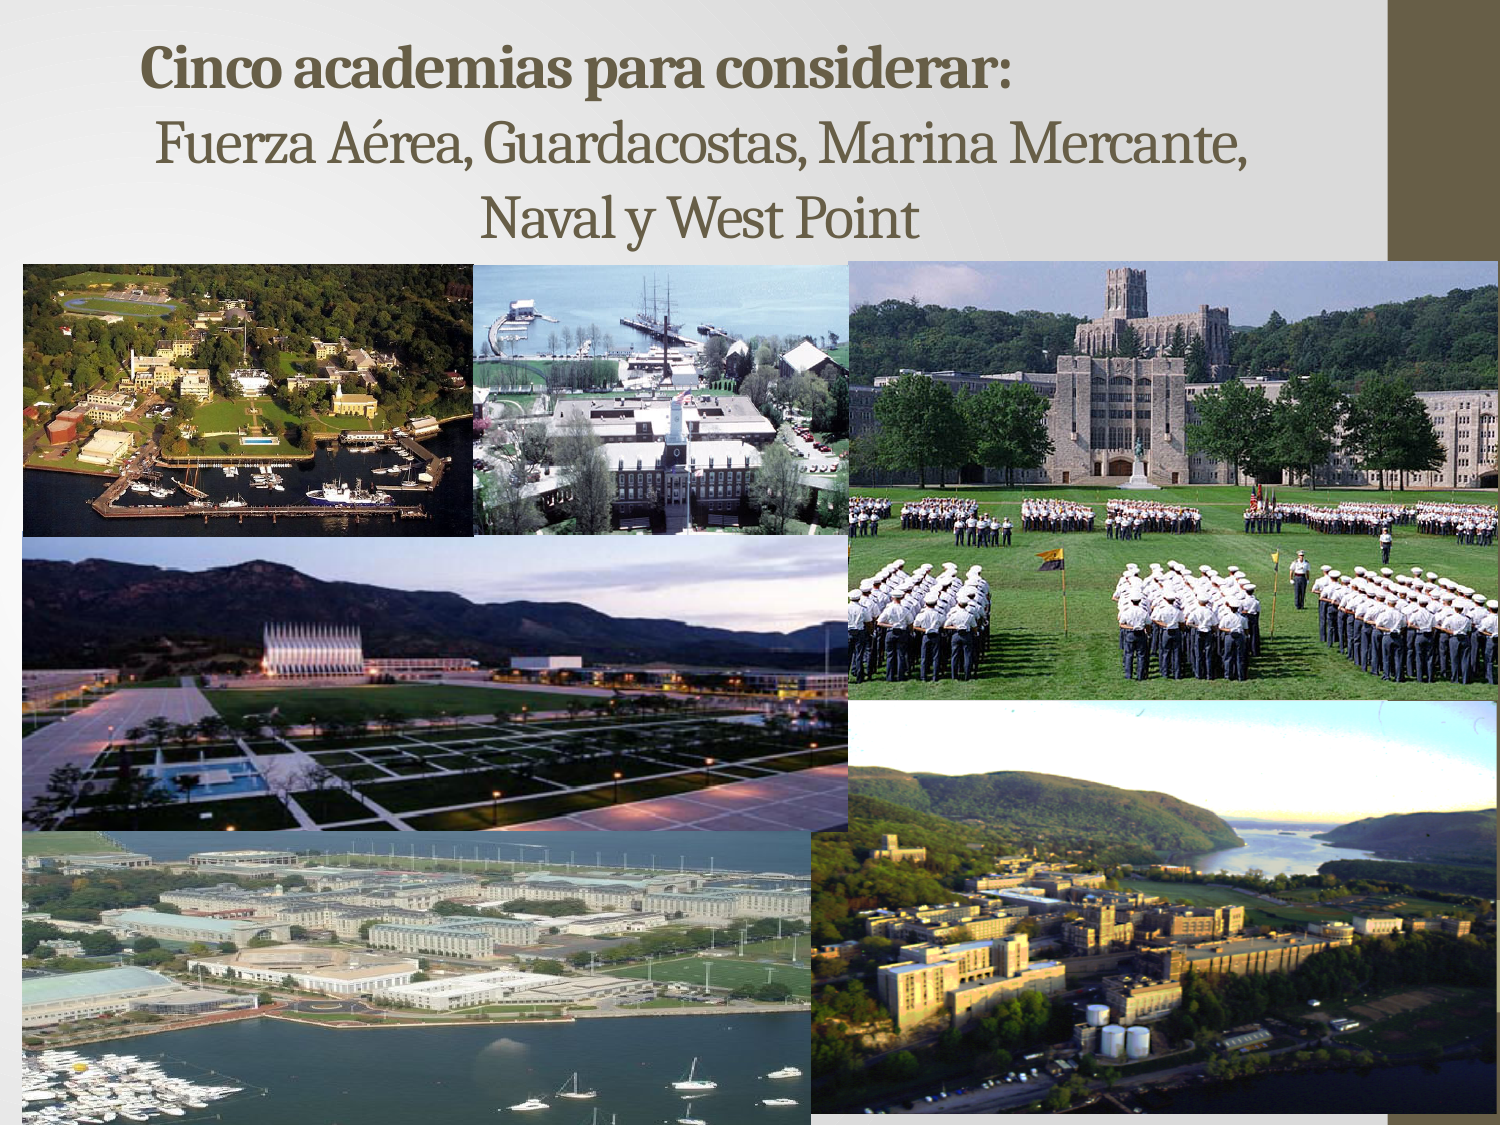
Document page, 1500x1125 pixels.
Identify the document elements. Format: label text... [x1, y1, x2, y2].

title Cinco academias para considerar: Fuerza Aérea, Guardacostas, Marina Mercante, Naval y West Point [75, 45, 1325, 233]
picture [22, 260, 1499, 1125]
